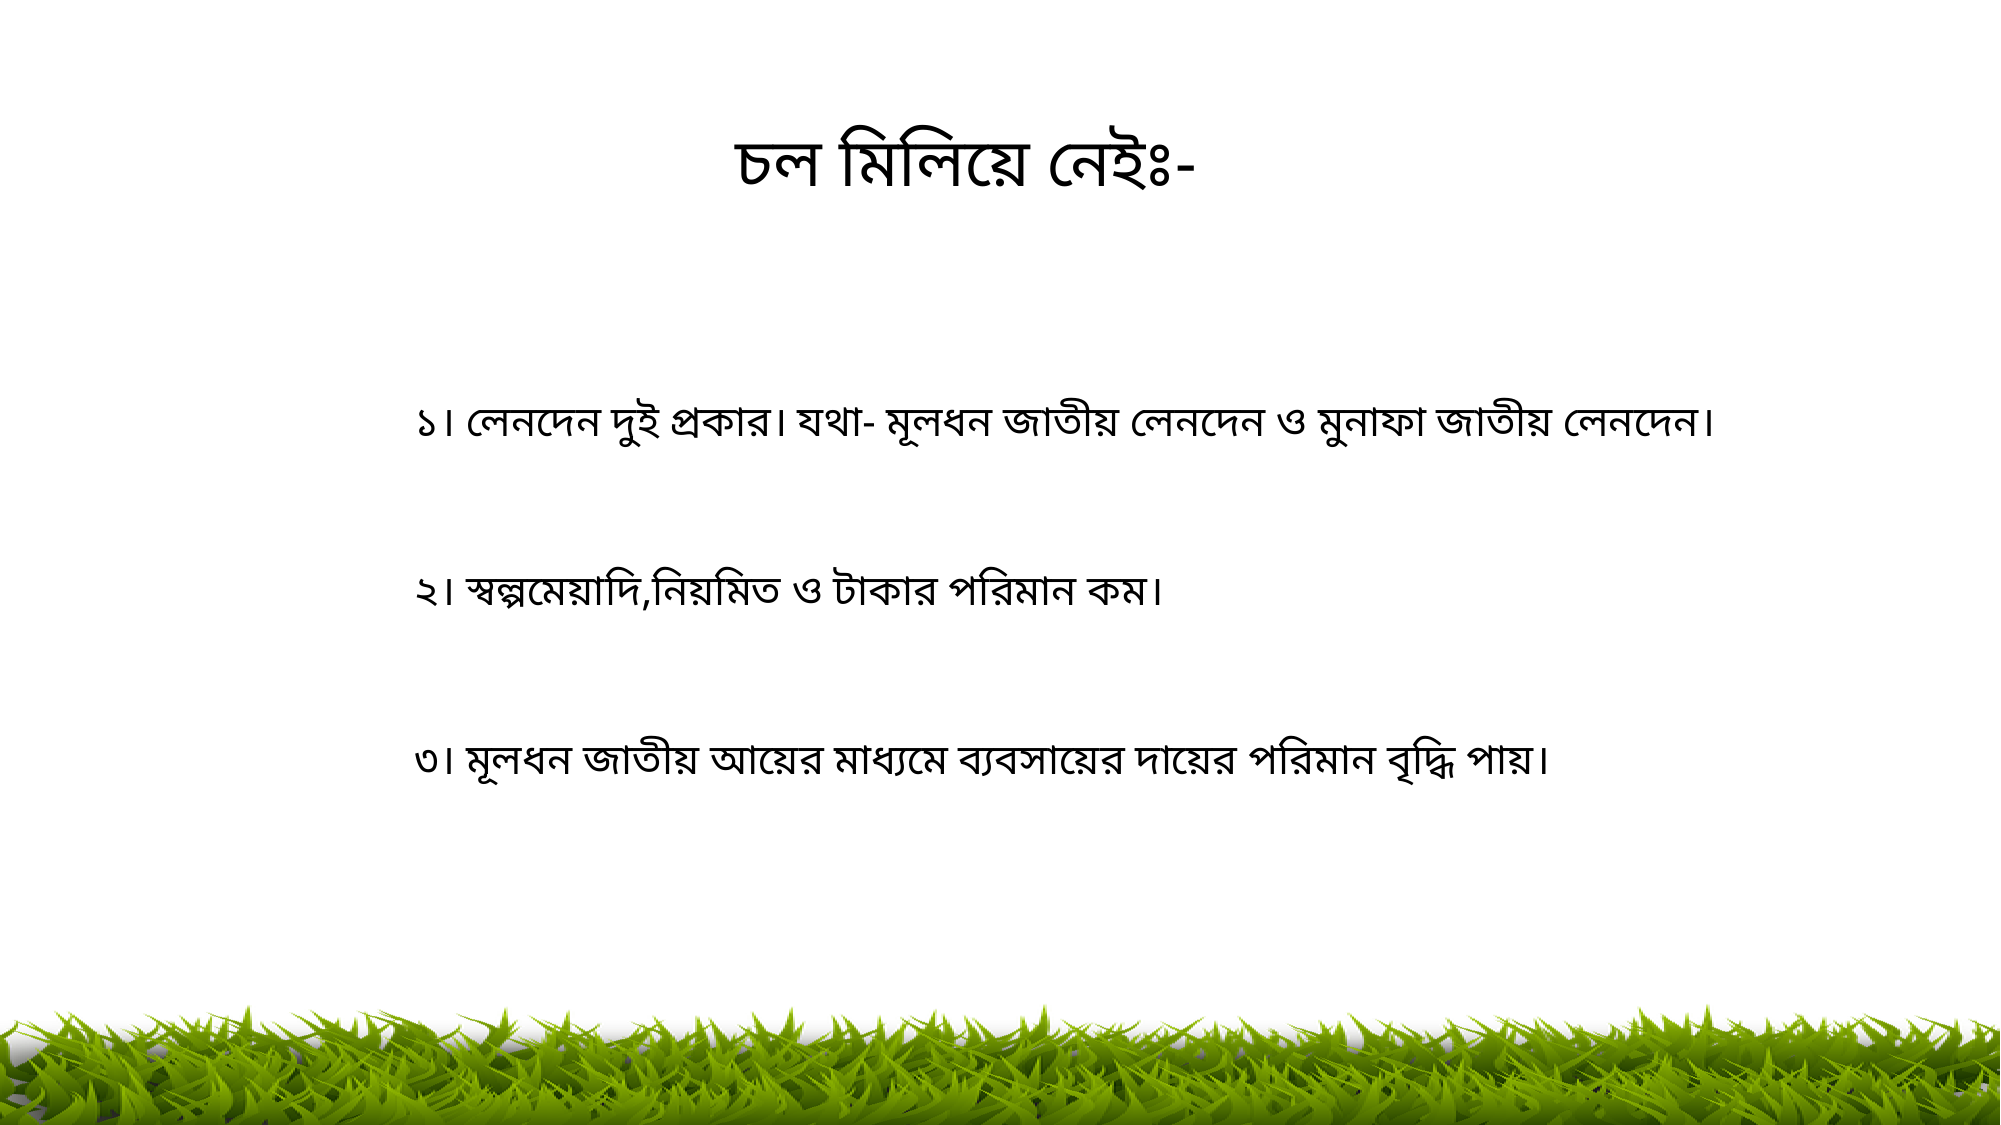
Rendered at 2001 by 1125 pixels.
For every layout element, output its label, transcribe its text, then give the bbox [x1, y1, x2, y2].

text_box চল মিলিয়ে নেইঃ- [662, 112, 1288, 208]
picture [0, 961, 2000, 1125]
text_box ২। স্বল্পমেয়াদি,নিয়মিত ও টাকার পরিমান কম। [399, 556, 1400, 621]
text_box ৩। মূলধন জাতীয় আয়ের মাধ্যমে ব্যবসায়ের দায়ের পরিমান বৃদ্ধি পায়। [399, 725, 1638, 790]
text_box ১। লেনদেন দুই প্রকার। যথা- মূলধন জাতীয় লেনদেন ও মুনাফা জাতীয় লেনদেন। [399, 387, 1775, 453]
